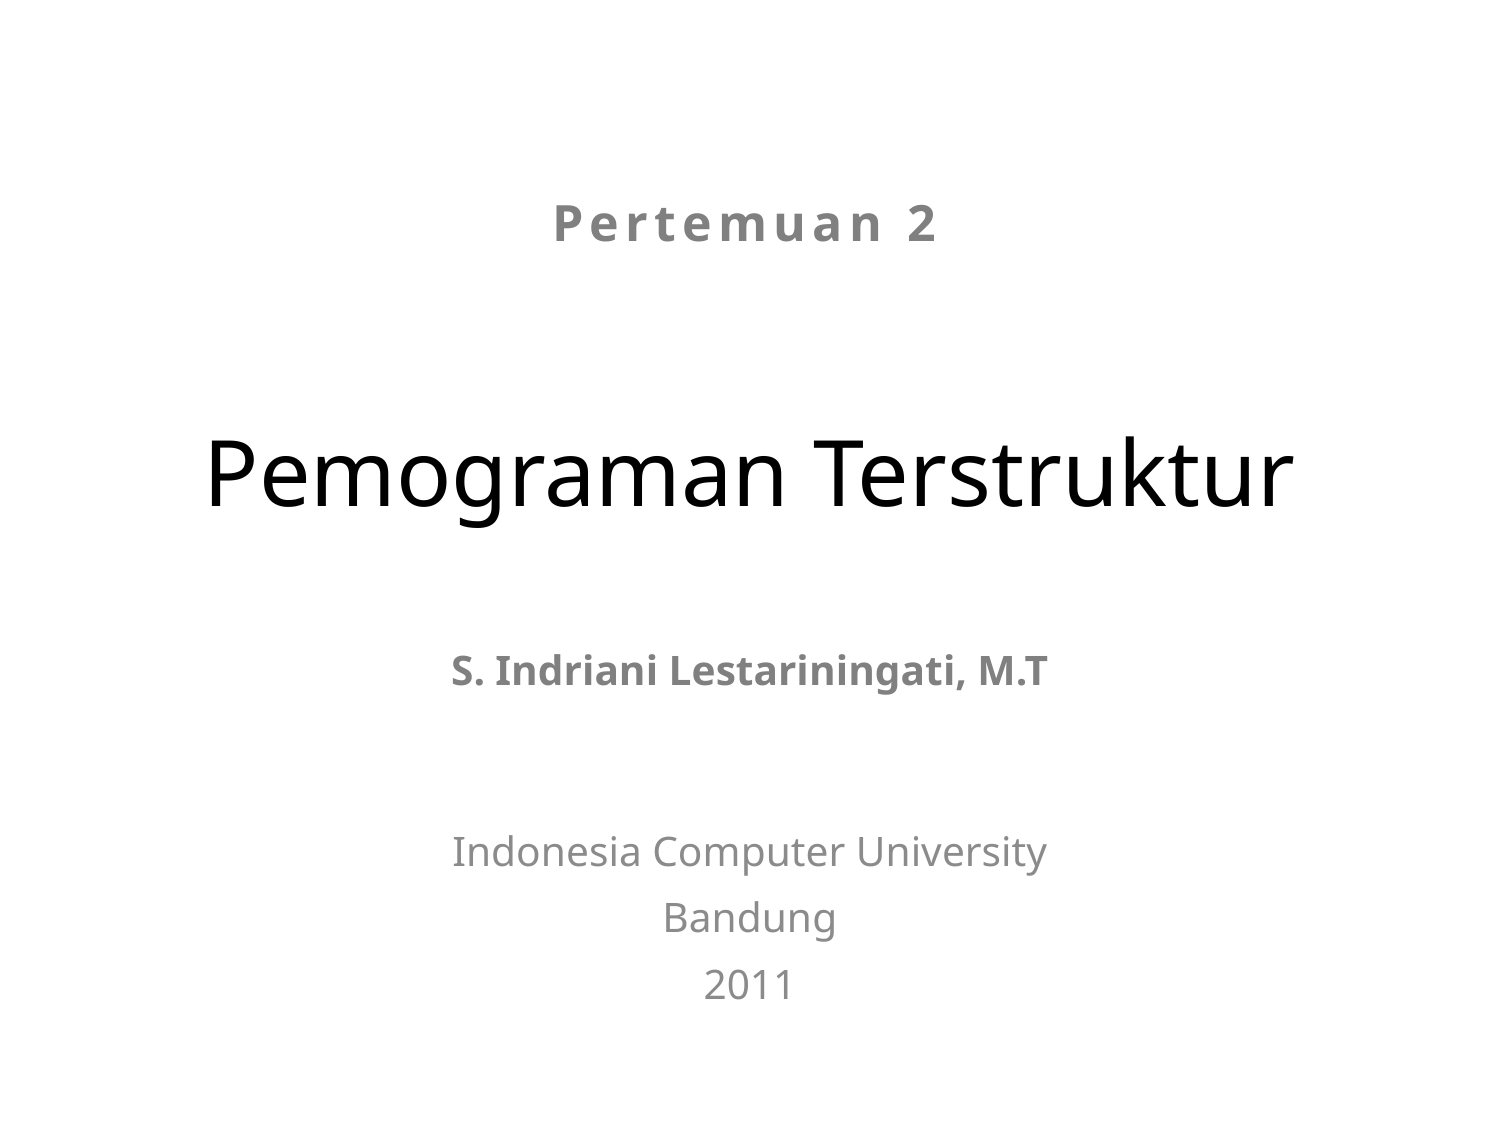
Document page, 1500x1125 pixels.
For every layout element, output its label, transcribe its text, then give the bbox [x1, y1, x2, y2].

text_box Pertemuan 2 [515, 183, 973, 259]
title Pemograman Terstruktur [112, 349, 1388, 591]
subtitle S. Indriani Lestariningati, M.T Indonesia Computer University Bandung 2011 [225, 637, 1275, 1020]
